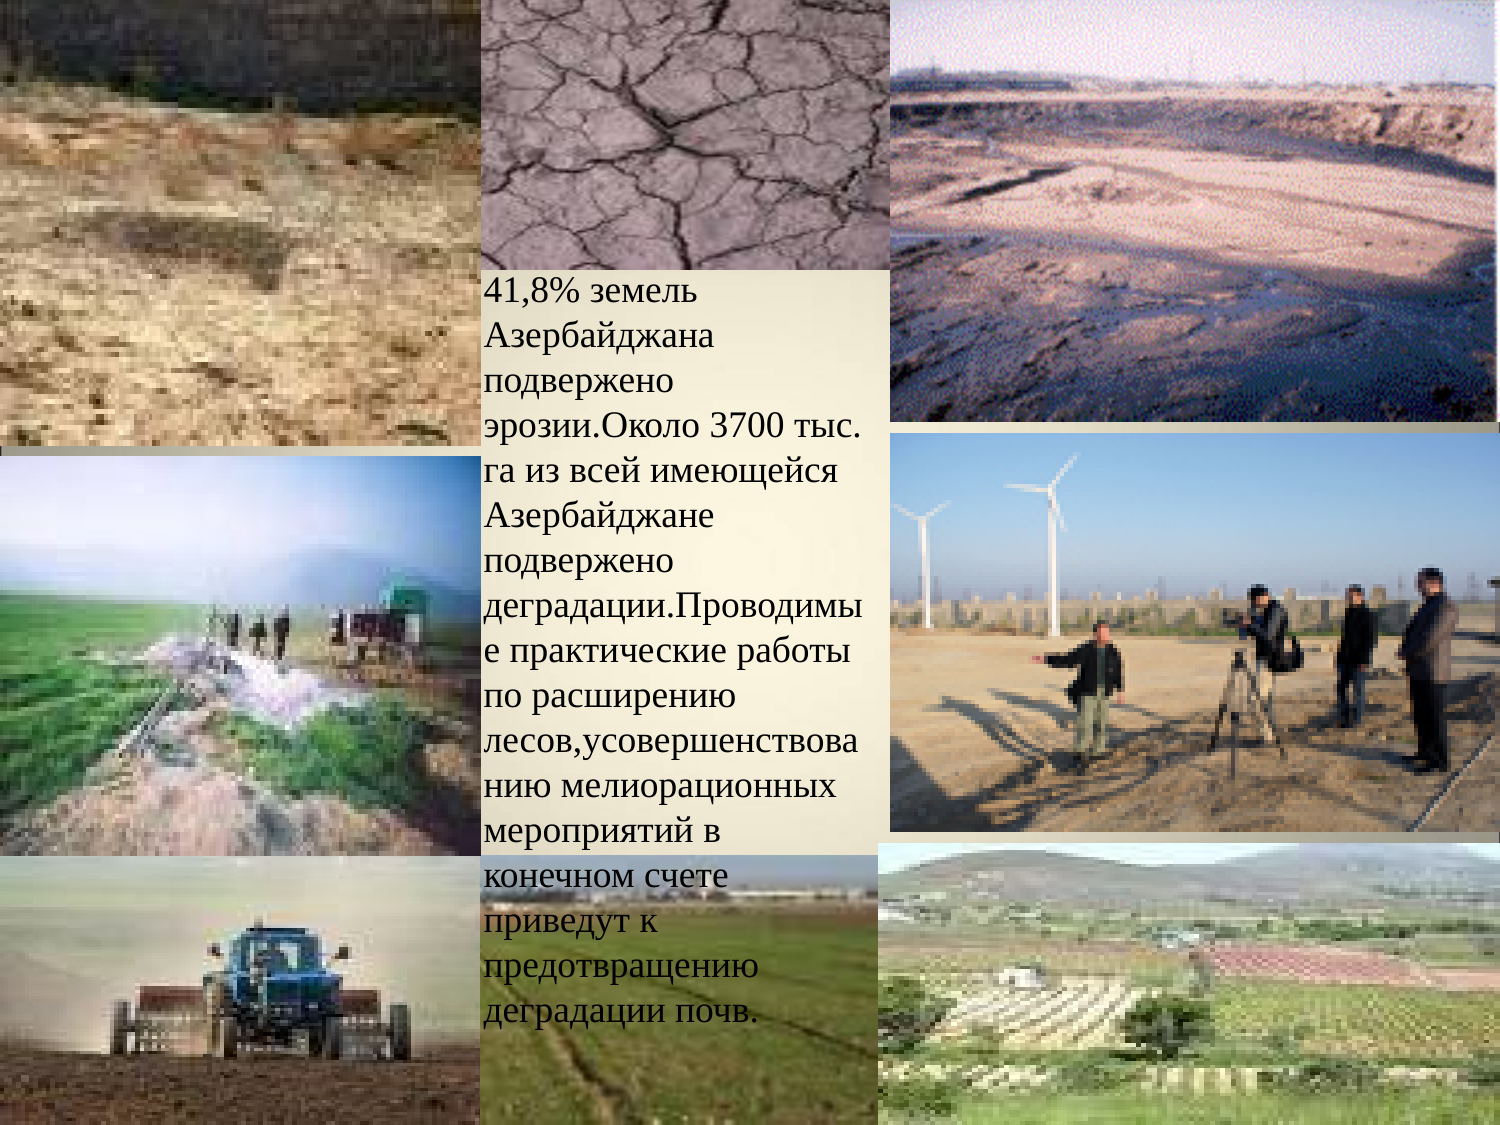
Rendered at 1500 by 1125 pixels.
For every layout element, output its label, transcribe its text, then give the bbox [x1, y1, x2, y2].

text_box 41,8% земель Азербайджана подвержено эрозии.Около 3700 тыс. га из всей имеющейся Азербайджане подвержено деградации.Проводимые практические работы по расширению лесов,усовершенствованию мелиорационных мероприятий в конечном счете приведут к предотвращению деградации почв. [479, 278, 879, 853]
picture [0, 0, 1500, 1125]
